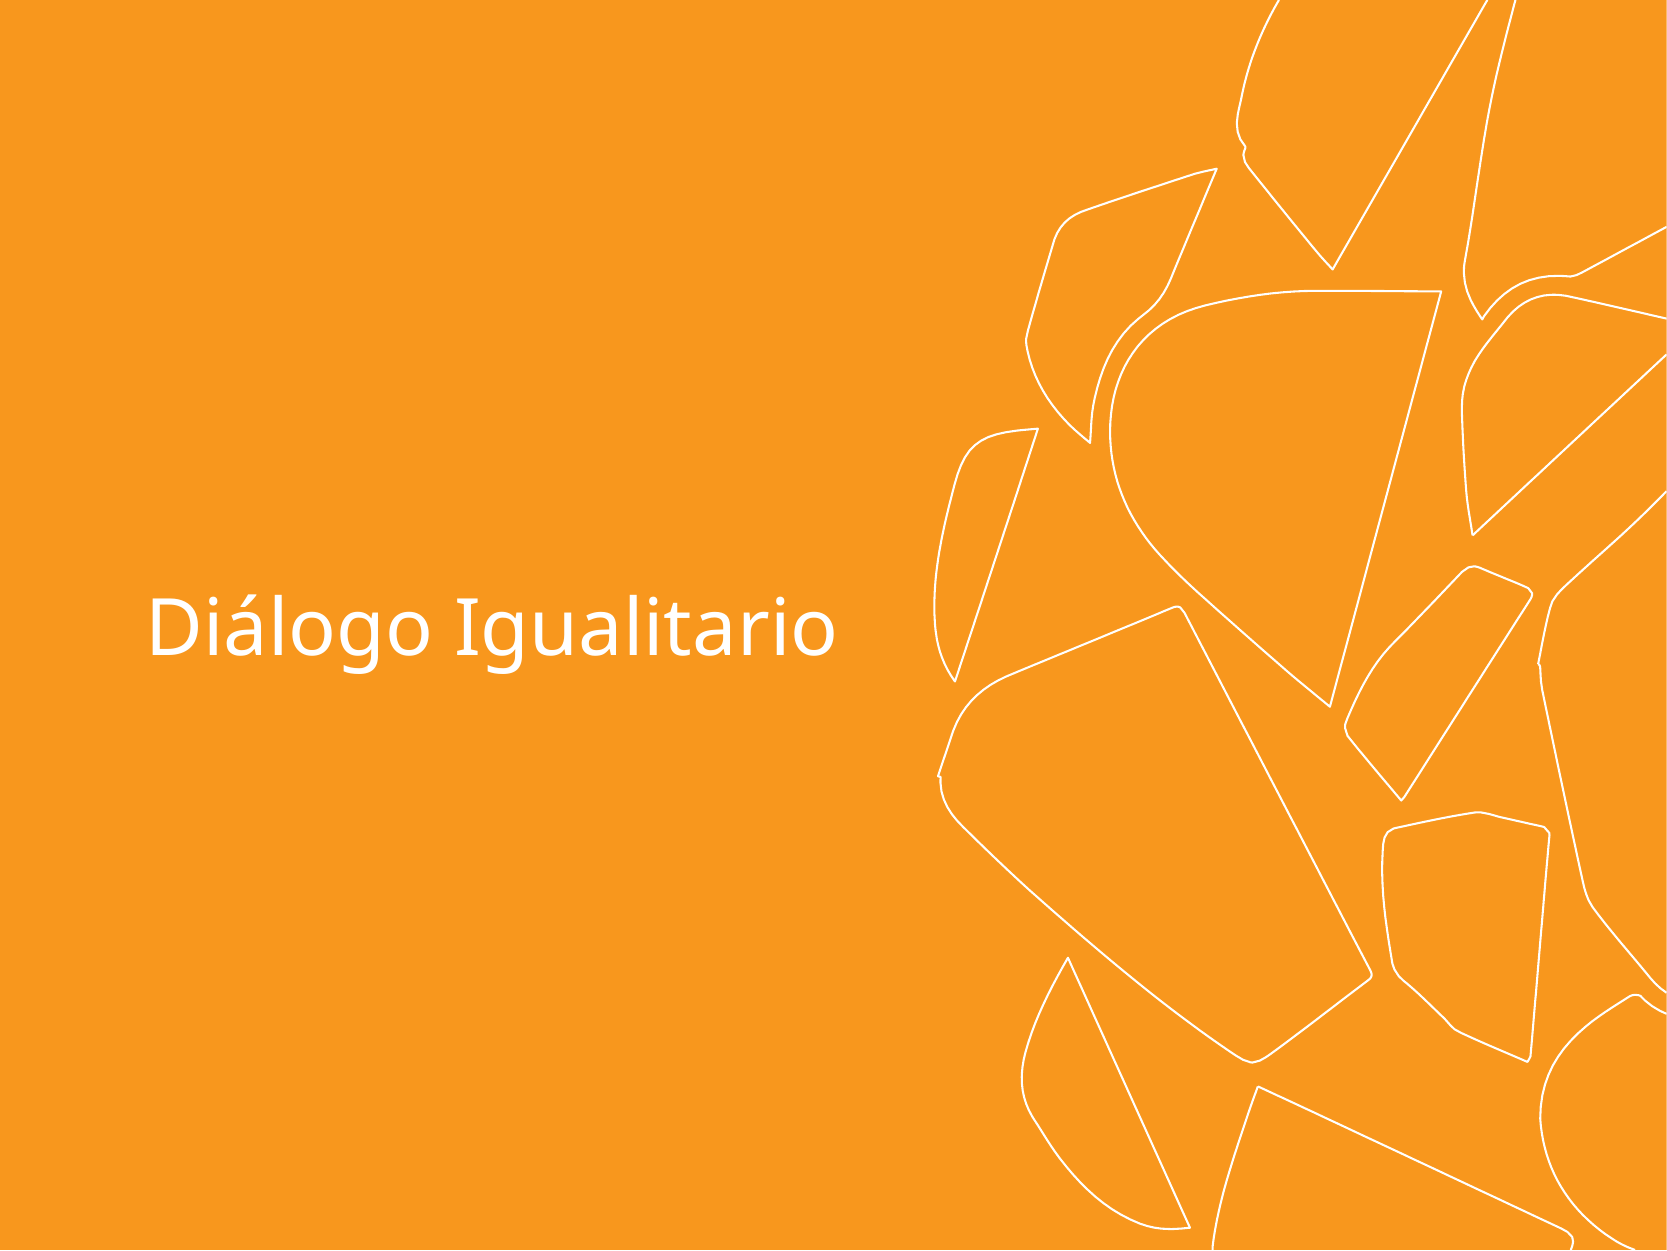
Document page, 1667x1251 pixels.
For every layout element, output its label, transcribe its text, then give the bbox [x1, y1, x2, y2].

text_box [1110, 290, 1442, 707]
text_box Diálogo Igualitario [143, 576, 880, 672]
text_box [934, 428, 1038, 682]
text_box [1212, 1086, 1258, 1250]
text_box [0, 0, 1667, 1250]
text_box [1463, 0, 1667, 320]
text_box [1382, 812, 1550, 1062]
text_box [1236, 0, 1488, 270]
text_box [1345, 566, 1533, 801]
text_box [1540, 1118, 1636, 1250]
text_box [1026, 168, 1217, 443]
text_box [1538, 491, 1667, 664]
text_box [1461, 294, 1667, 535]
text_box [1540, 994, 1667, 1119]
text_box [937, 606, 1372, 1063]
text_box [1021, 957, 1190, 1230]
text_box [1258, 1086, 1574, 1250]
text_box [1538, 664, 1667, 993]
